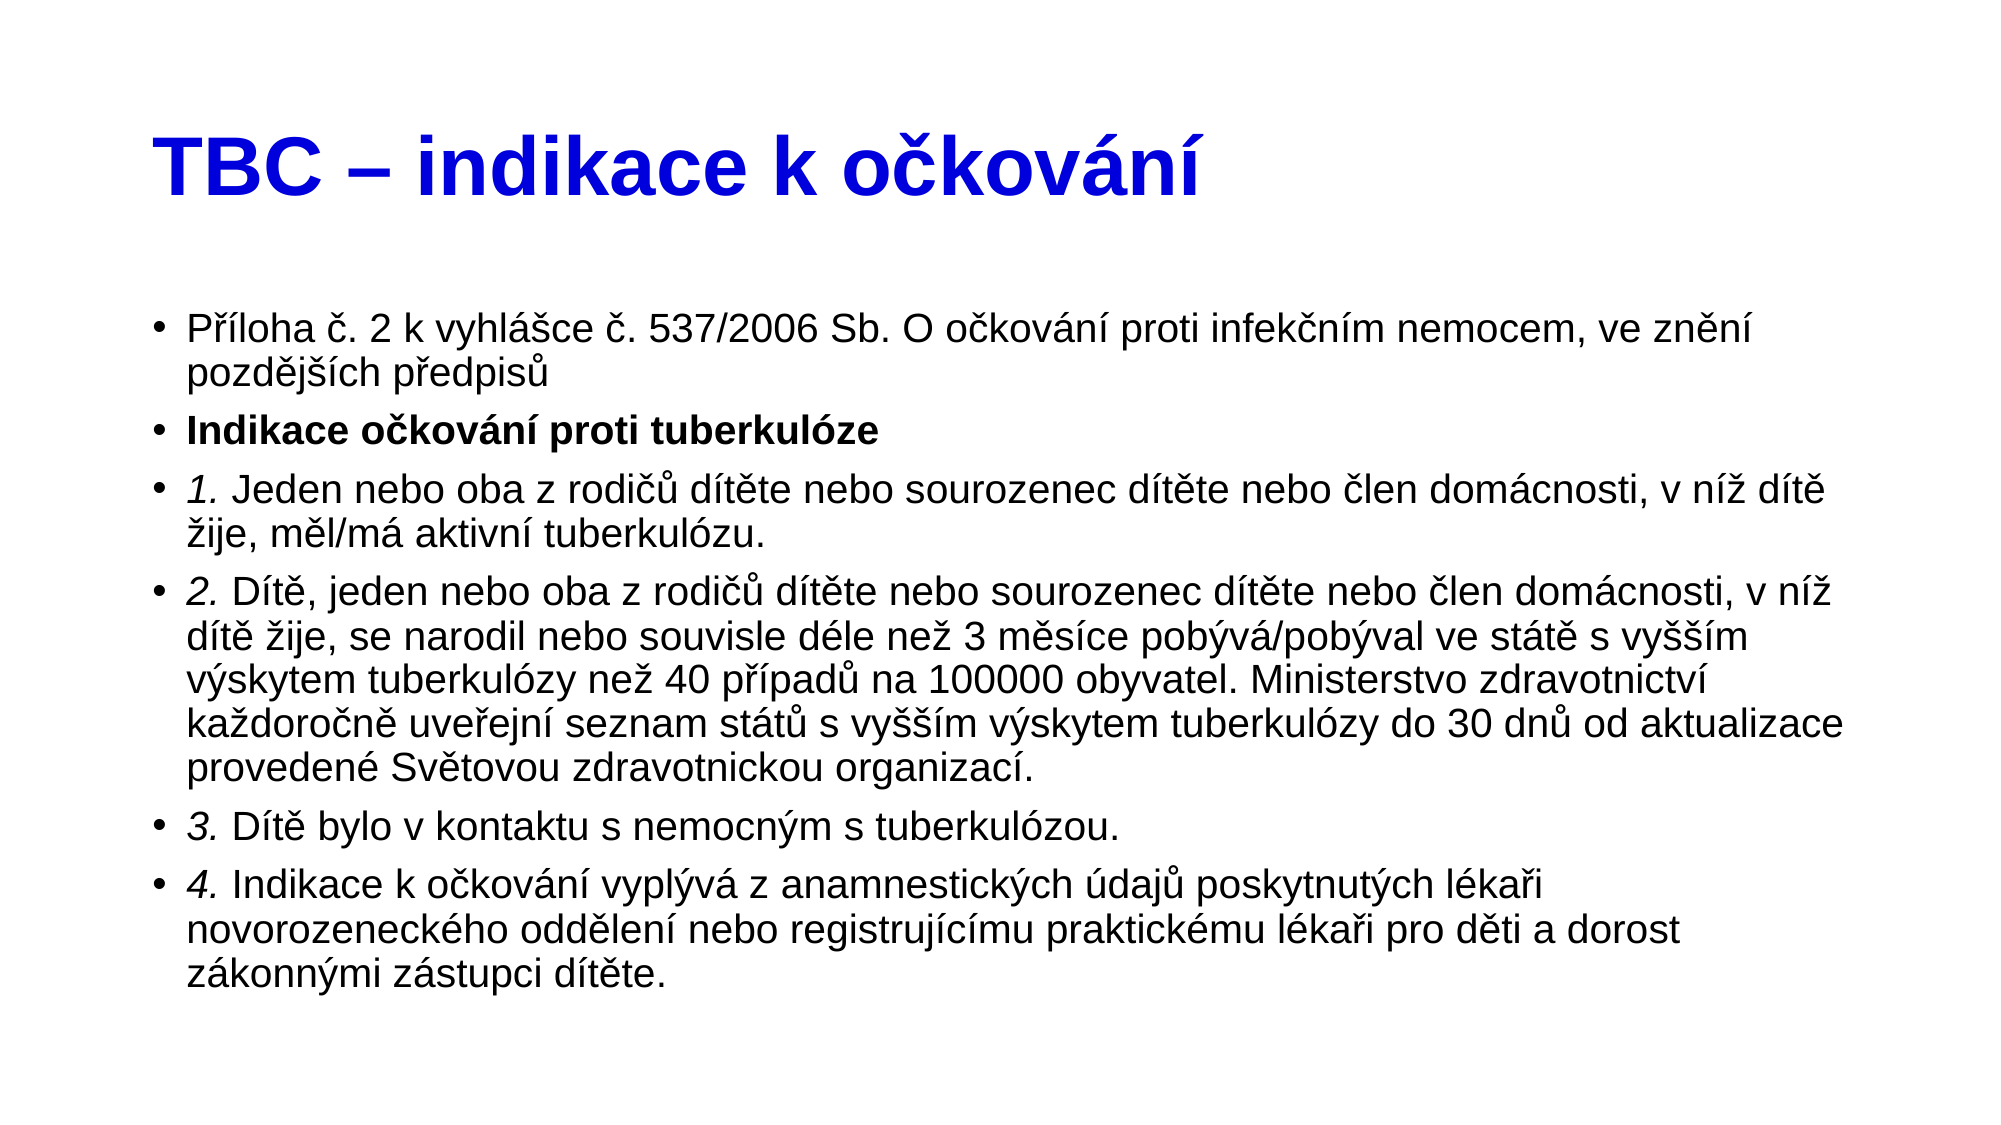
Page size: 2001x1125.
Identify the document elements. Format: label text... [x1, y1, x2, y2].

title TBC – indikace k očkování [137, 59, 1863, 278]
list Příloha č. 2 k vyhlášce č. 537/2006 Sb. O očkování proti infekčním nemocem, ve znění pozdějších předpisů Indikace očkování proti tuberkulóze 1. Jeden nebo oba z rodičů dítěte nebo sourozenec dítěte nebo člen domácnosti, v níž dítě žije, měl/má aktivní tuberkulózu. 2. Dítě, jeden nebo oba z rodičů dítěte nebo sourozenec dítěte nebo člen domácnosti, v níž dítě žije, se narodil nebo souvisle déle než 3 měsíce pobývá/pobýval ve státě s vyšším výskytem tuberkulózy než 40 případů na 100000 obyvatel. Ministerstvo zdravotnictví každoročně uveřejní seznam států s vyšším výskytem tuberkulózy do 30 dnů od aktualizace provedené Světovou zdravotnickou organizací. 3. Dítě bylo v kontaktu s nemocným s tuberkulózou. 4. Indikace k očkování vyplývá z anamnestických údajů poskytnutých lékaři novorozeneckého oddělení nebo registrujícímu praktickému lékaři pro děti a dorost zákonnými zástupci dítěte. [137, 299, 1863, 1014]
